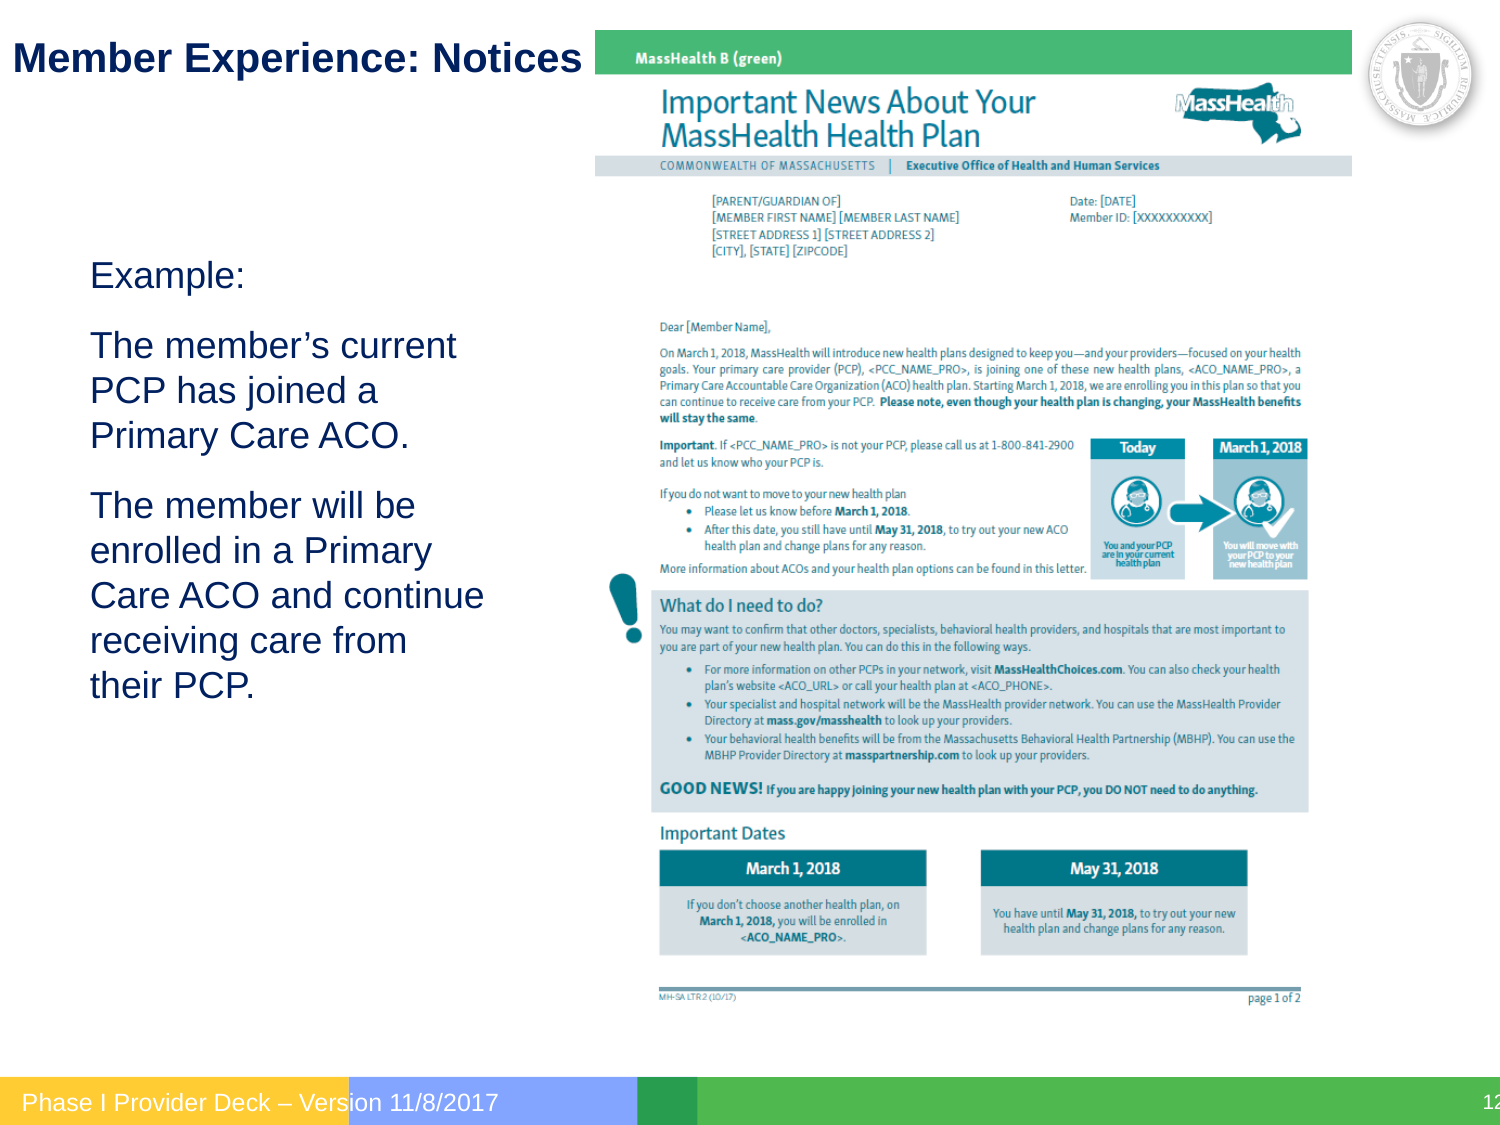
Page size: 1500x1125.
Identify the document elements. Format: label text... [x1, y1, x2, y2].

picture [595, 30, 1352, 1013]
text_box Phase I Provider Deck – Version 11/8/2017 [6, 1079, 632, 1125]
text_box Example: The member’s current PCP has joined a Primary Care ACO. The member will be enrolled in a Primary Care ACO and continue receiving care from their PCP. [75, 243, 500, 714]
title Member Experience: Notices [12, 30, 588, 82]
